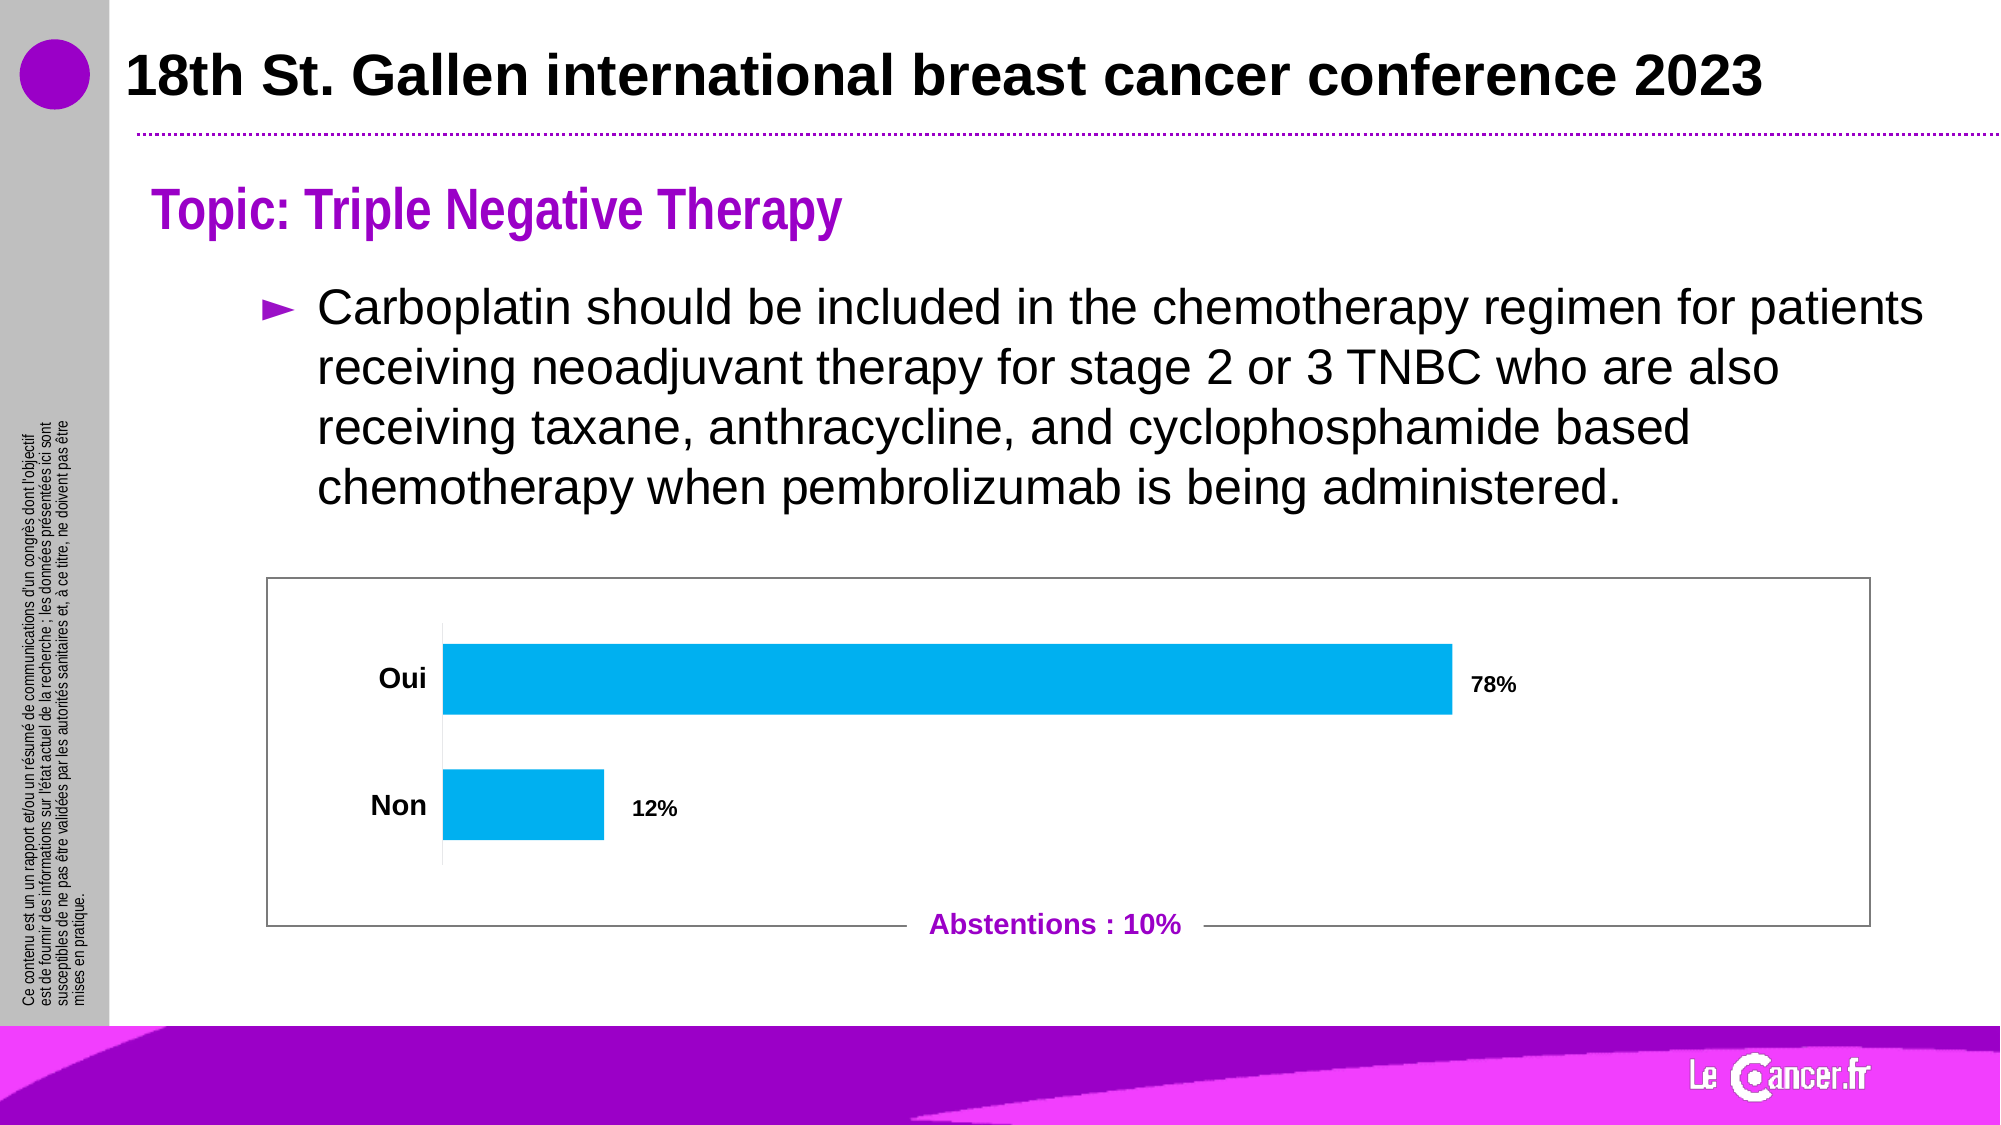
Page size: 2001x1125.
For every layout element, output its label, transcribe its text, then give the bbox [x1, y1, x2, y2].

text_box [443, 768, 605, 841]
picture [0, 1026, 2000, 1125]
text_box Oui [363, 656, 441, 703]
list Carboplatin should be included in the chemotherapy regimen for patients receiving neoadjuvant therapy for stage 2 or 3 TNBC who are also receiving taxane, anthracycline, and cyclophosphamide based chemotherapy when pembrolizumab is being administered. [247, 266, 1943, 563]
text_box 12% [617, 780, 779, 829]
text_box [266, 577, 1871, 927]
title 18th St. Gallen international breast cancer conference 2023 [110, 37, 1922, 152]
text_box Non [355, 782, 441, 829]
list Topic: Triple Negative Therapy [136, 171, 1832, 267]
text_box [443, 643, 1453, 716]
text_box Abstentions : 10% [906, 897, 1204, 948]
text_box 78% [1456, 656, 1568, 705]
